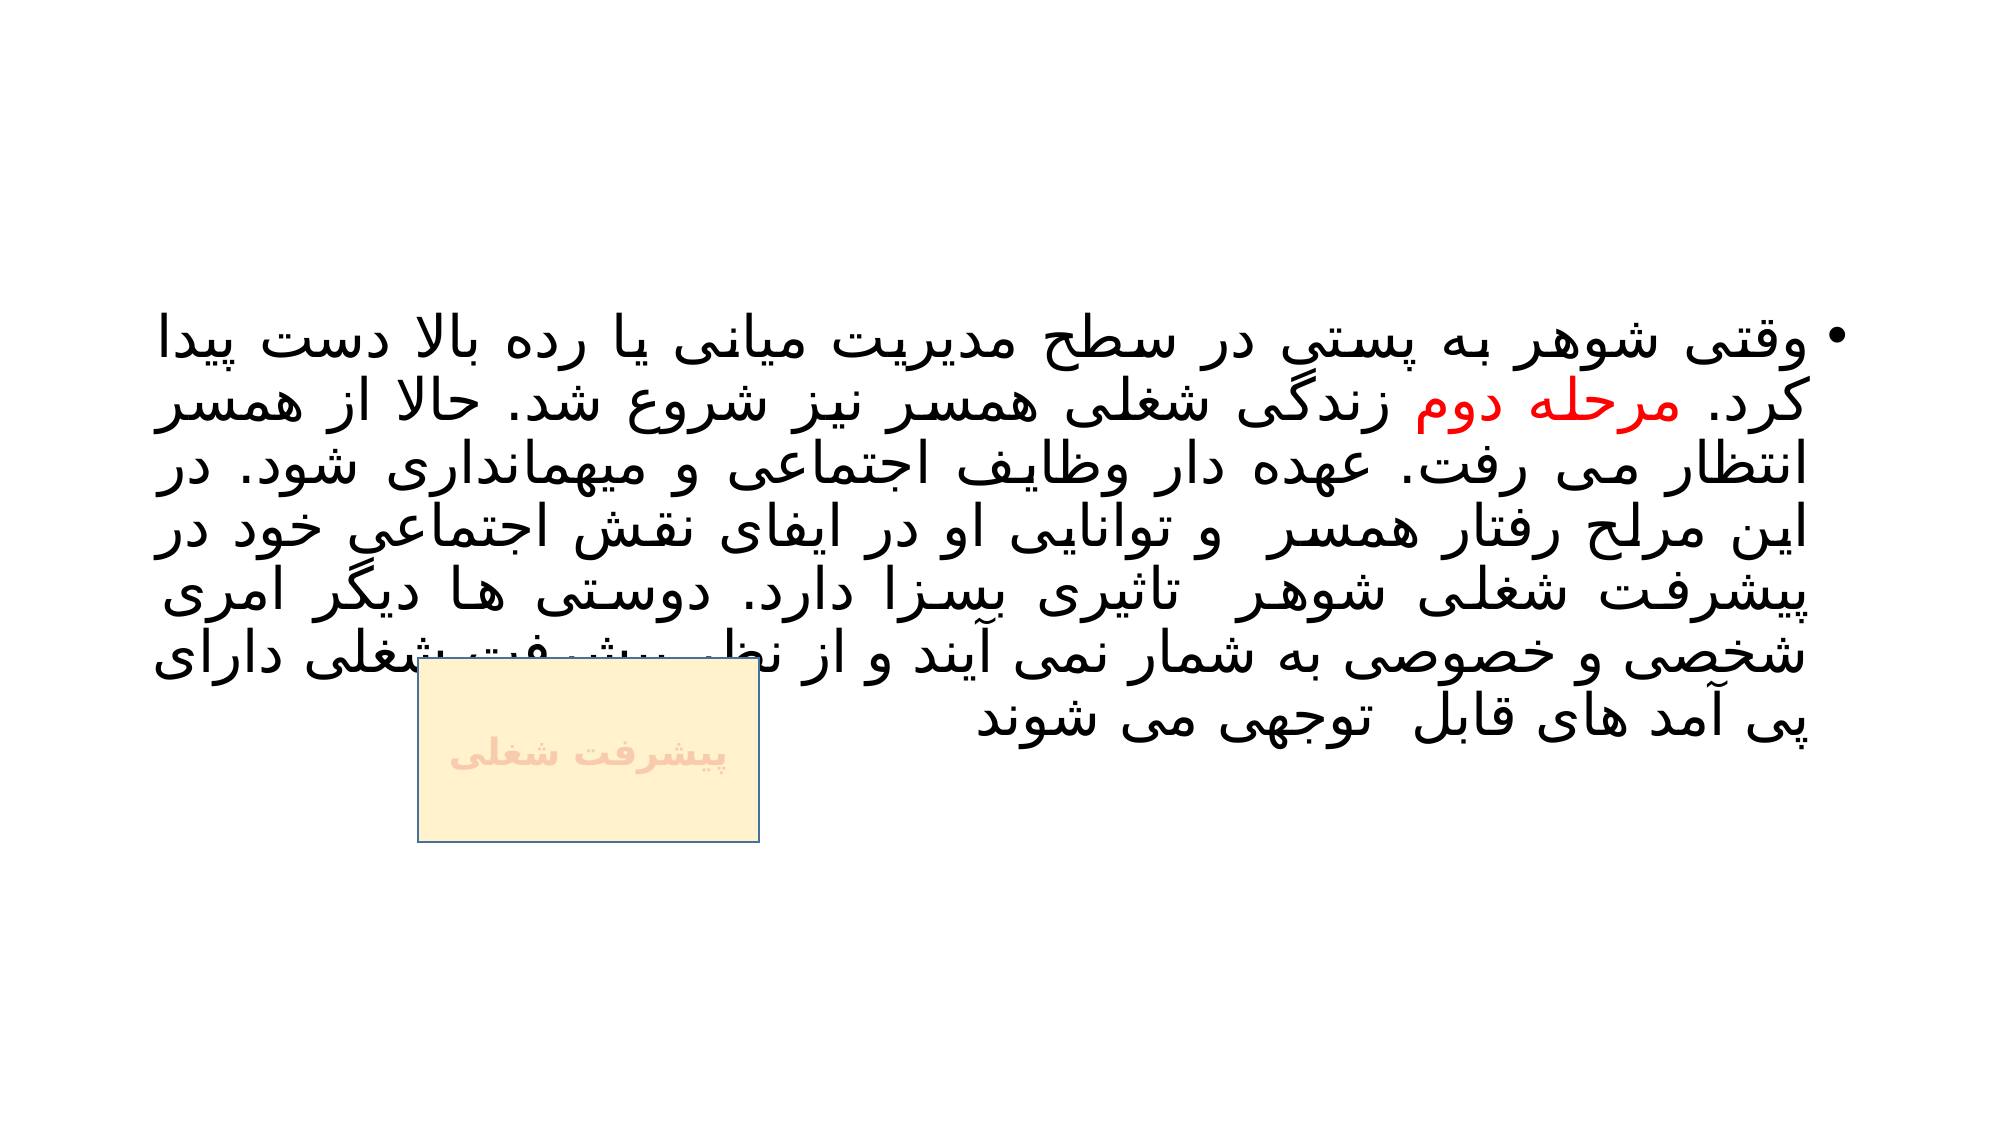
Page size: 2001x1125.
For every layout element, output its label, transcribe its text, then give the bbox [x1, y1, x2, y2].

list وقتی شوهر به پستی در سطح مدیریت میانی یا رده بالا دست پیدا کرد. مرحله دوم زندگی شغلی همسر نیز شروع شد. حالا از همسر انتظار می رفت. عهده دار وظایف اجتماعی و میهمانداری شود. در این مرلح رفتار همسر و توانایی او در ایفای نقش اجتماعی خود در پیشرفت شغلی شوهر تاثیری بسزا دارد. دوستی ها دیگر امری شخصی و خصوصی به شمار نمی آیند و از نظر پیشرفت شغلی دارای پی آمد های قابل توجهی می شوند [137, 299, 1863, 1014]
text_box پیشرفت شغلی [417, 657, 760, 843]
